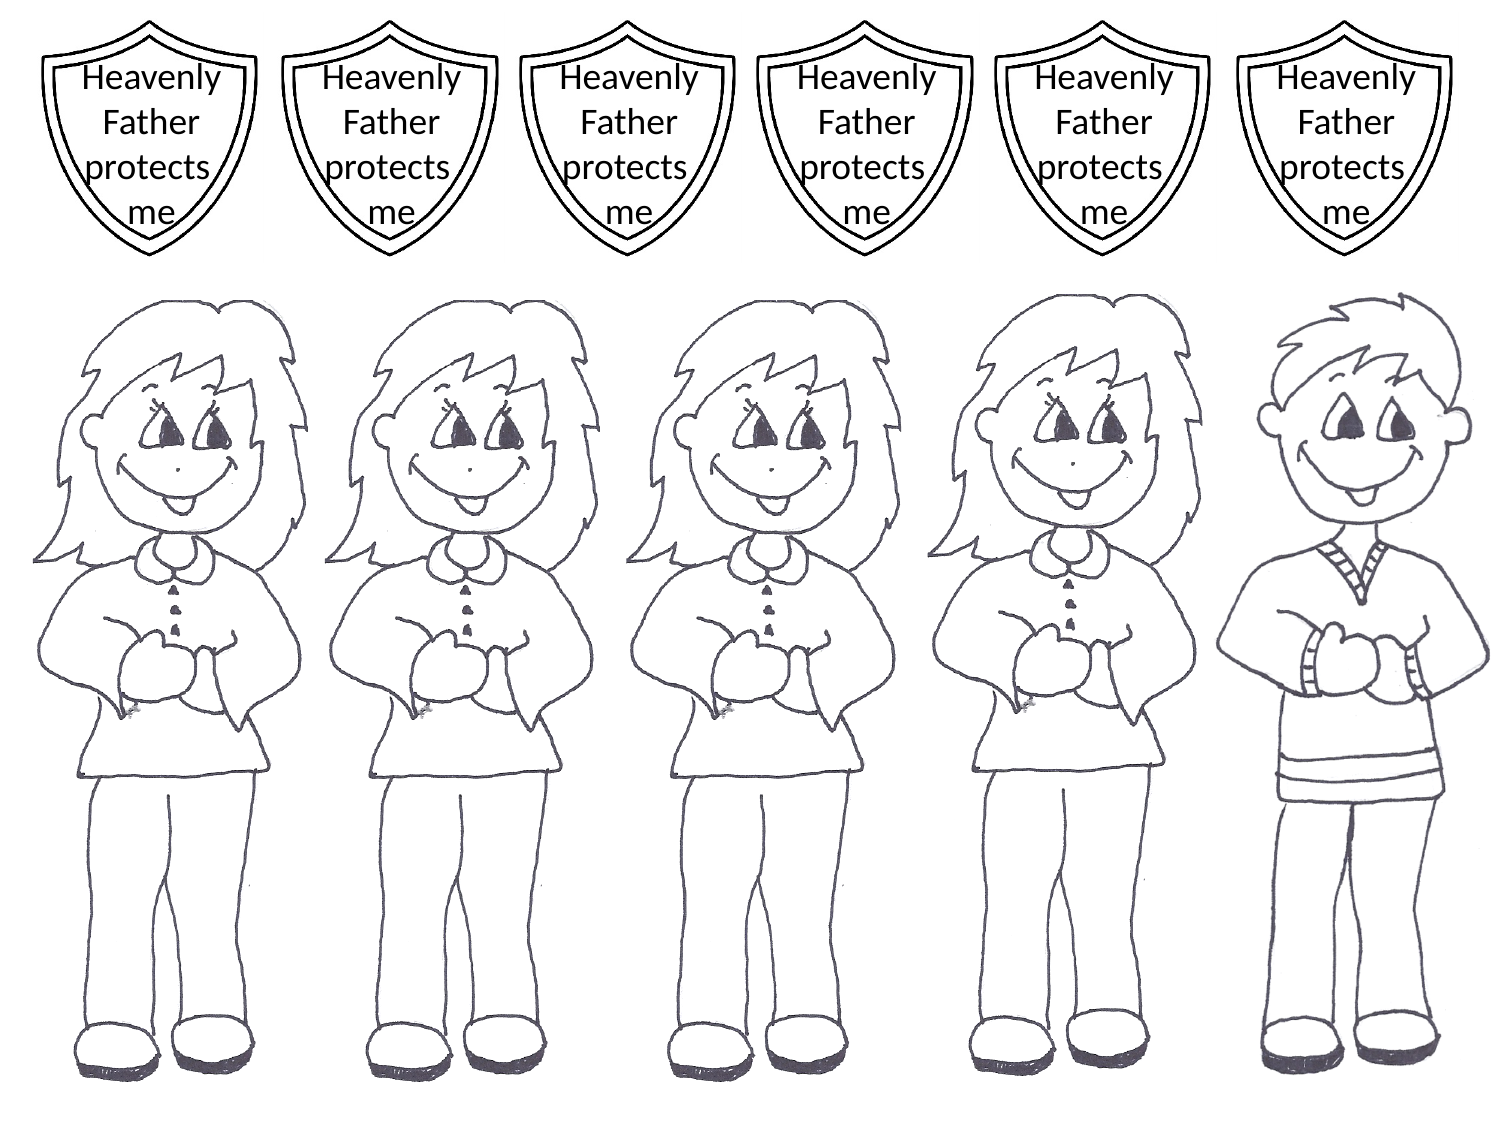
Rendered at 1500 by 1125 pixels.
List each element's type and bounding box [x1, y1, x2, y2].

text_box [510, 12, 745, 263]
text_box [32, 12, 270, 263]
text_box [747, 12, 983, 263]
text_box [985, 12, 1224, 263]
picture [32, 300, 309, 1089]
picture [626, 300, 902, 1089]
text_box [1227, 12, 1466, 263]
picture [324, 300, 601, 1089]
text_box [272, 12, 508, 263]
picture [927, 294, 1203, 1082]
picture [1212, 282, 1500, 1082]
